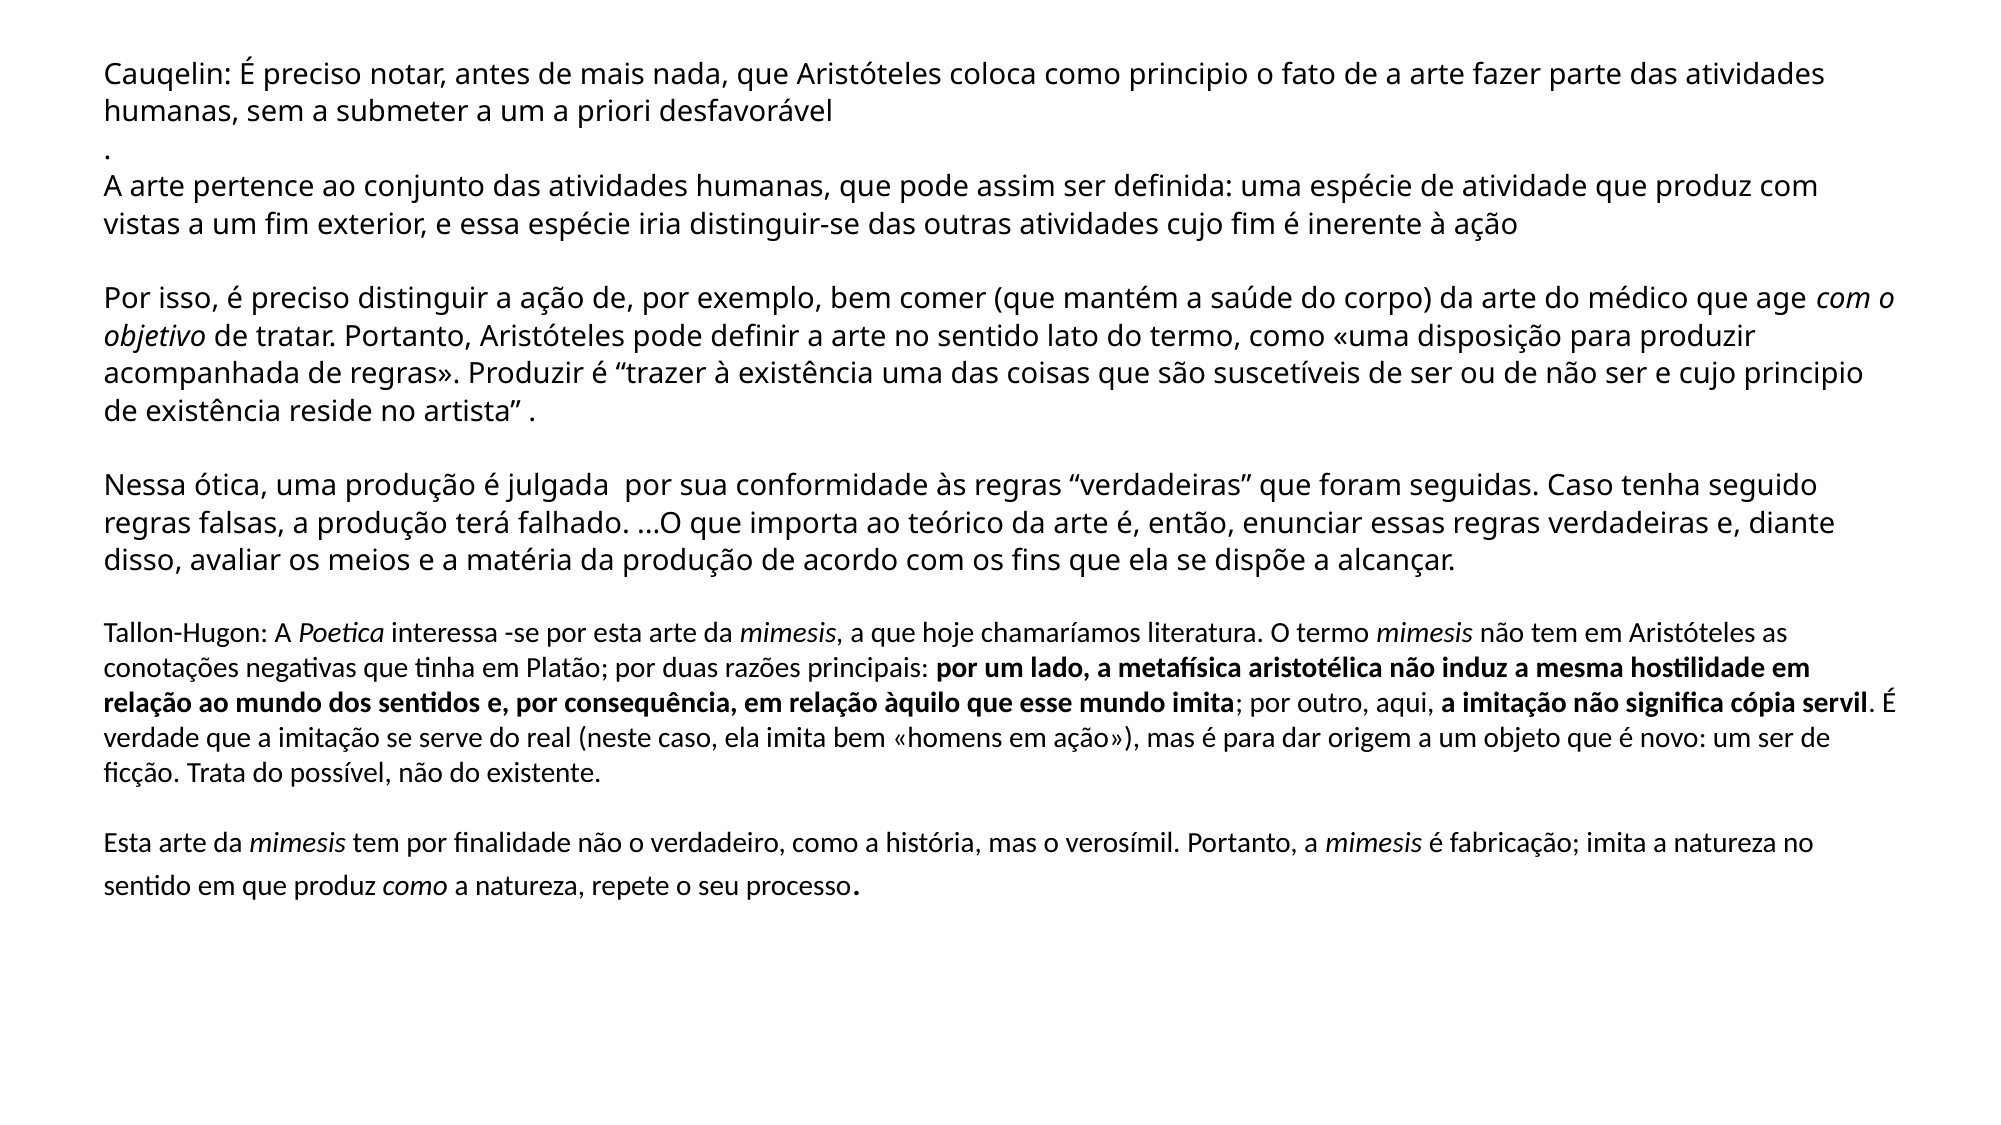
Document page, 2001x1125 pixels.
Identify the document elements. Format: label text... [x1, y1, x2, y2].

text_box Cauqelin: É preciso notar, antes de mais nada, que Aristóteles coloca como principio o fato de a arte fazer parte das atividades humanas, sem a submeter a um a priori desfavorável . A arte pertence ao conjunto das atividades humanas, que pode assim ser definida: uma espécie de atividade que produz com vistas a um fim exterior, e essa espécie iria distinguir-se das outras atividades cujo fim é inerente à ação Por isso, é preciso distinguir a ação de, por exemplo, bem comer (que mantém a saúde do corpo) da arte do médico que age com o objetivo de tratar. Portanto, Aristóteles pode definir a arte no sentido lato do termo, como «uma disposição para produzir acompanhada de regras». Produzir é “trazer à existência uma das coisas que são suscetíveis de ser ou de não ser e cujo principio de existência reside no artista” . Nessa ótica, uma produção é julgada por sua conformidade às regras “verdadeiras” que foram seguidas. Caso tenha seguido regras falsas, a produção terá falhado. ...O que importa ao teórico da arte é, então, enunciar essas regras verdadeiras e, diante disso, avaliar os meios e a matéria da produção de acordo com os fins que ela se dispõe a alcançar. Tallon-Hugon: A Poetica interessa -se por esta arte da mimesis, a que hoje chamaríamos literatura. O termo mimesis não tem em Aristóteles as conotações negativas que tinha em Platão; por duas razões principais: por um lado, a metafísica aristotélica não induz a mesma hostilidade em relação ao mundo dos sentidos e, por consequência, em relação àquilo que esse mundo imita; por outro, aqui, a imitação não significa cópia servil. É verdade que a imitação se serve do real (neste caso, ela imita bem «homens em ação»), mas é para dar origem a um objeto que é novo: um ser de ficção. Trata do possível, não do existente. Esta arte da mimesis tem por finalidade não o verdadeiro, como a história, mas o verosímil. Portanto, a mimesis é fabricação; imita a natureza no sentido em que produz como a natureza, repete o seu processo. [88, 45, 1912, 949]
